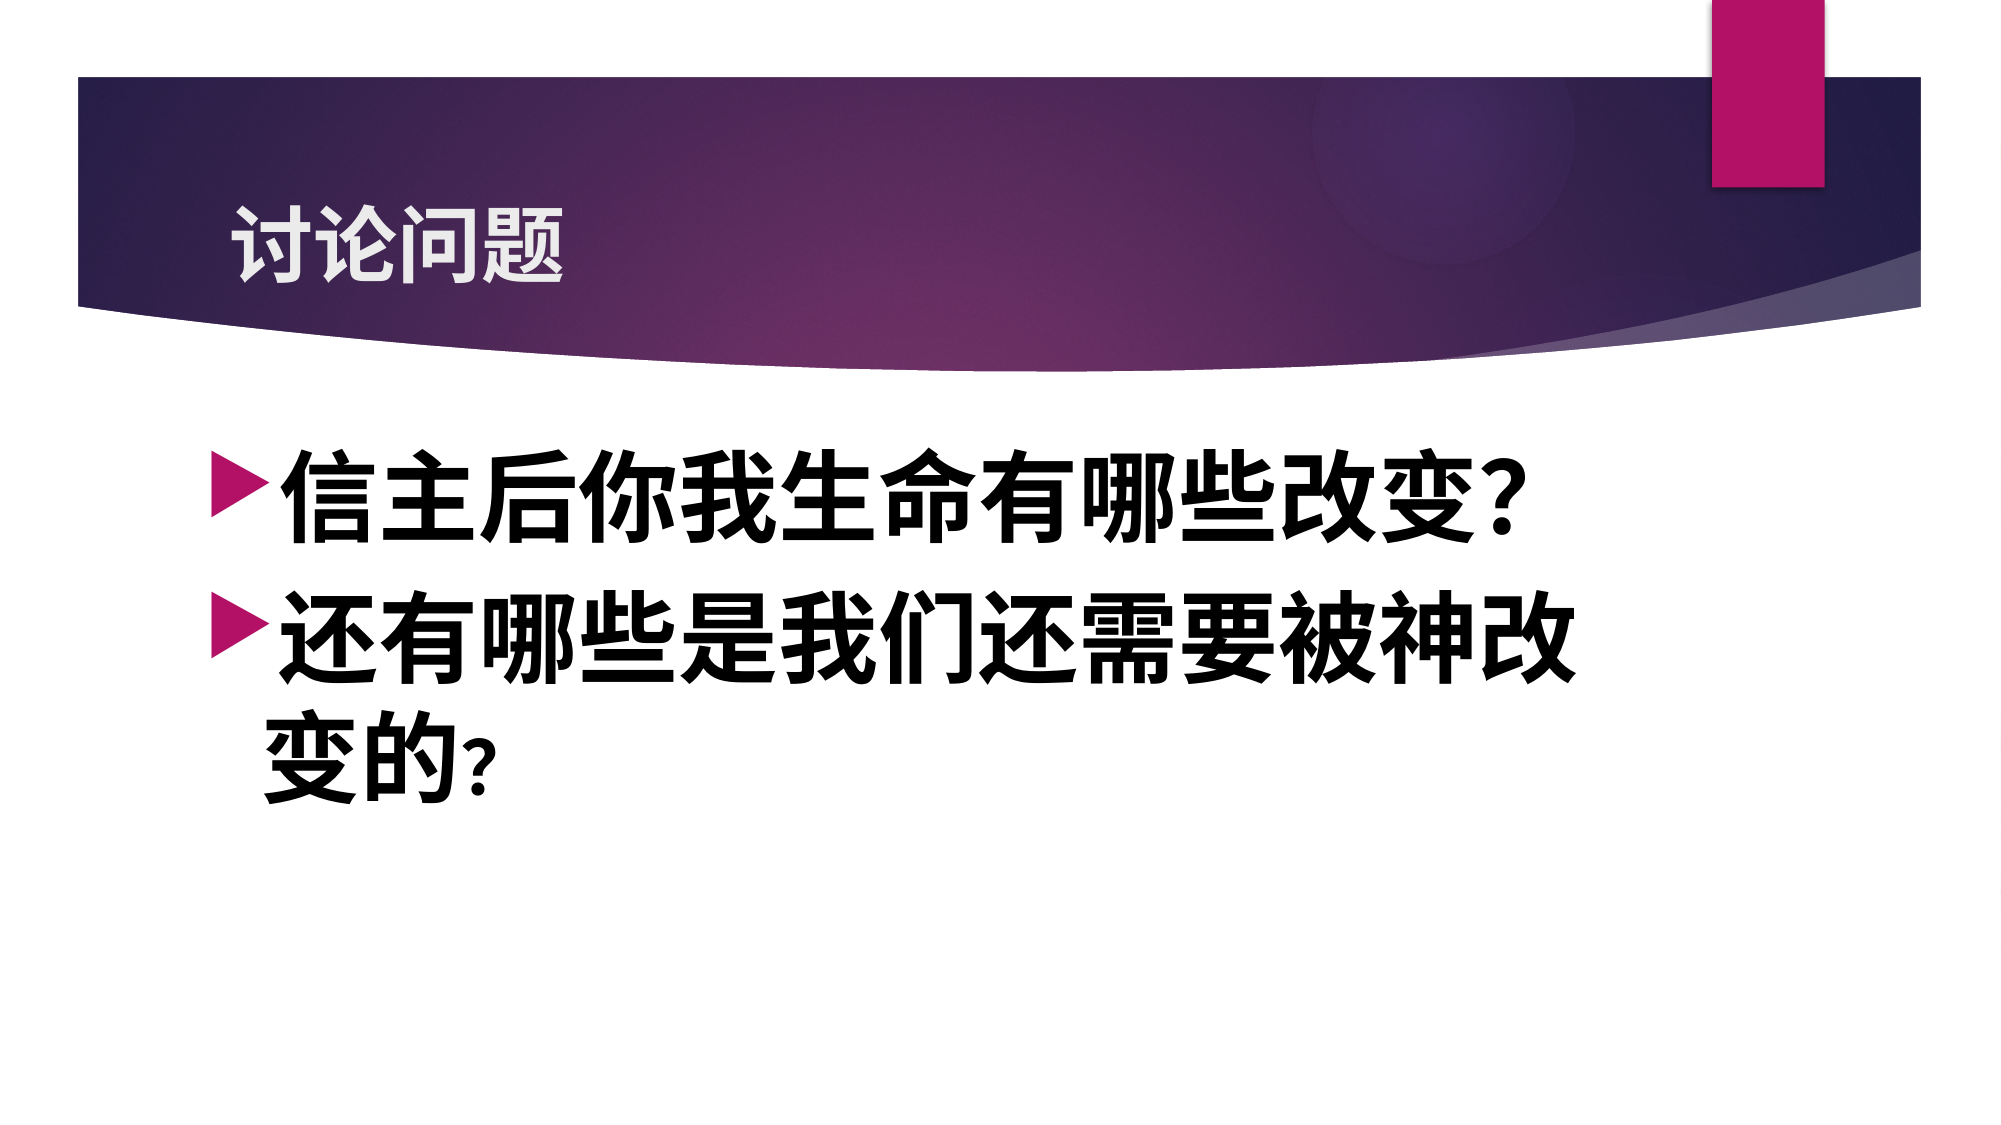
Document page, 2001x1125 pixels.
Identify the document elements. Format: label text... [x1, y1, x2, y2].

list 信主后你我生命有哪些改变？ 还有哪些是我们还需要被神改变的？ [189, 427, 1638, 988]
text_box 讨论问题 [214, 184, 1652, 301]
